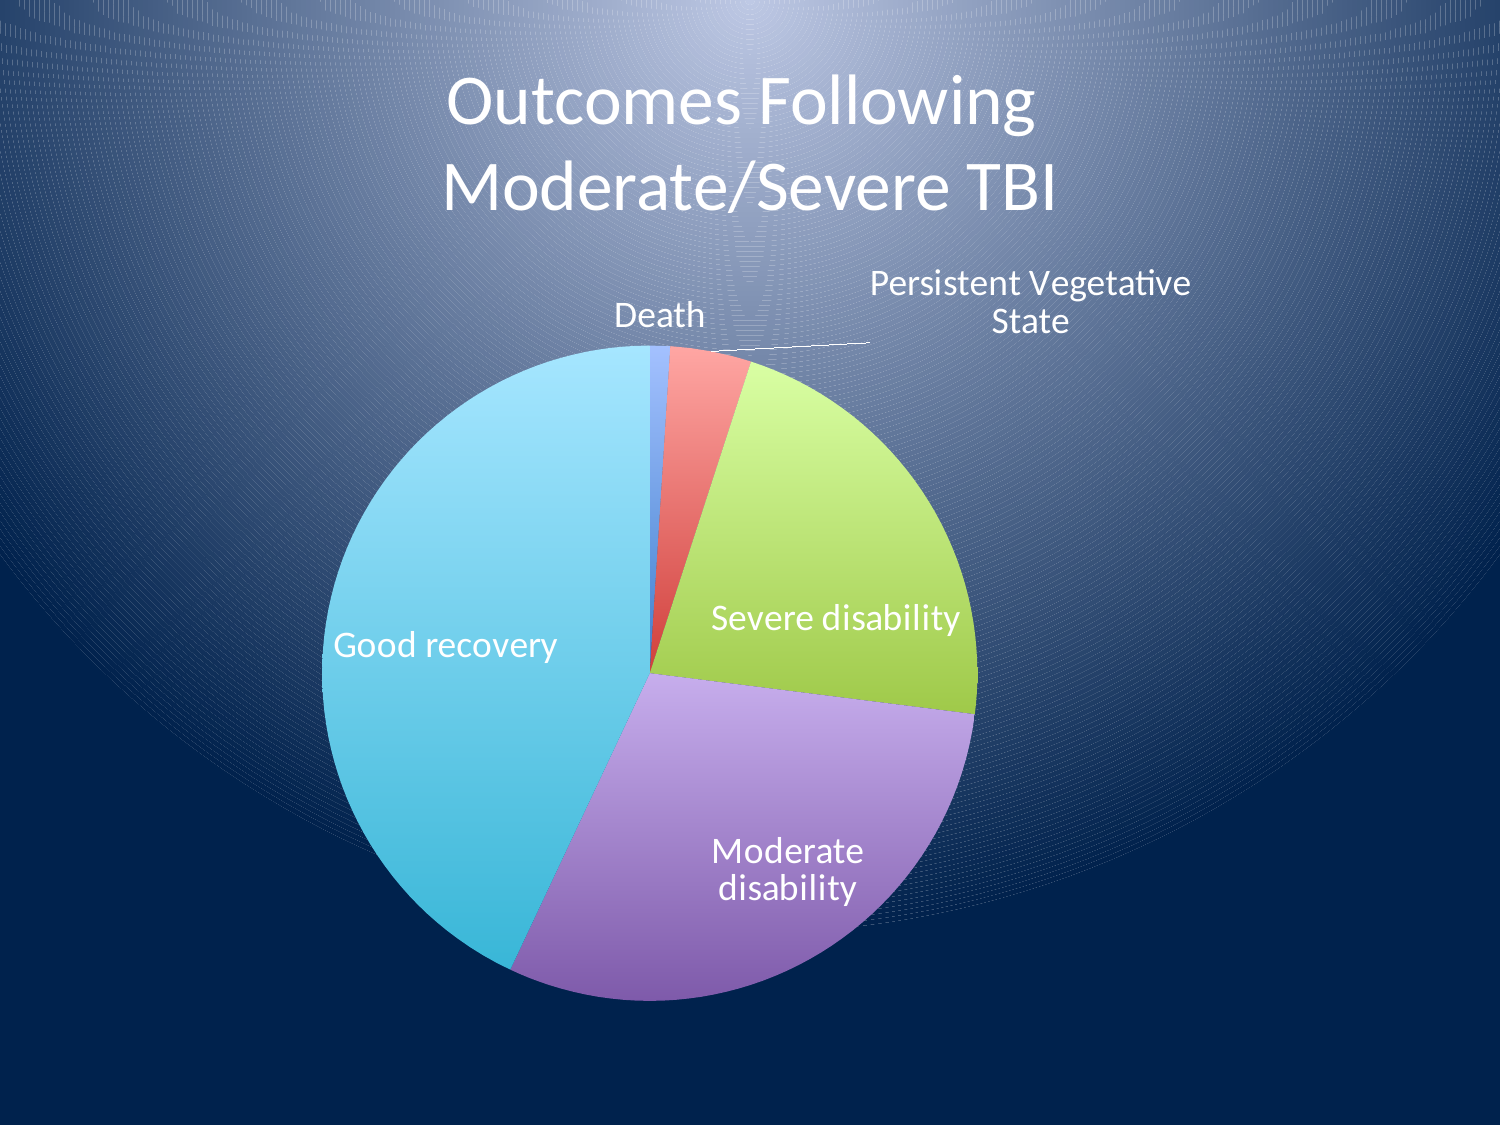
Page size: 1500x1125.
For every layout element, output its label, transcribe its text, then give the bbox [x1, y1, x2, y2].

title Outcomes Following Moderate/Severe TBI [75, 45, 1425, 233]
chart [177, 248, 1353, 1041]
